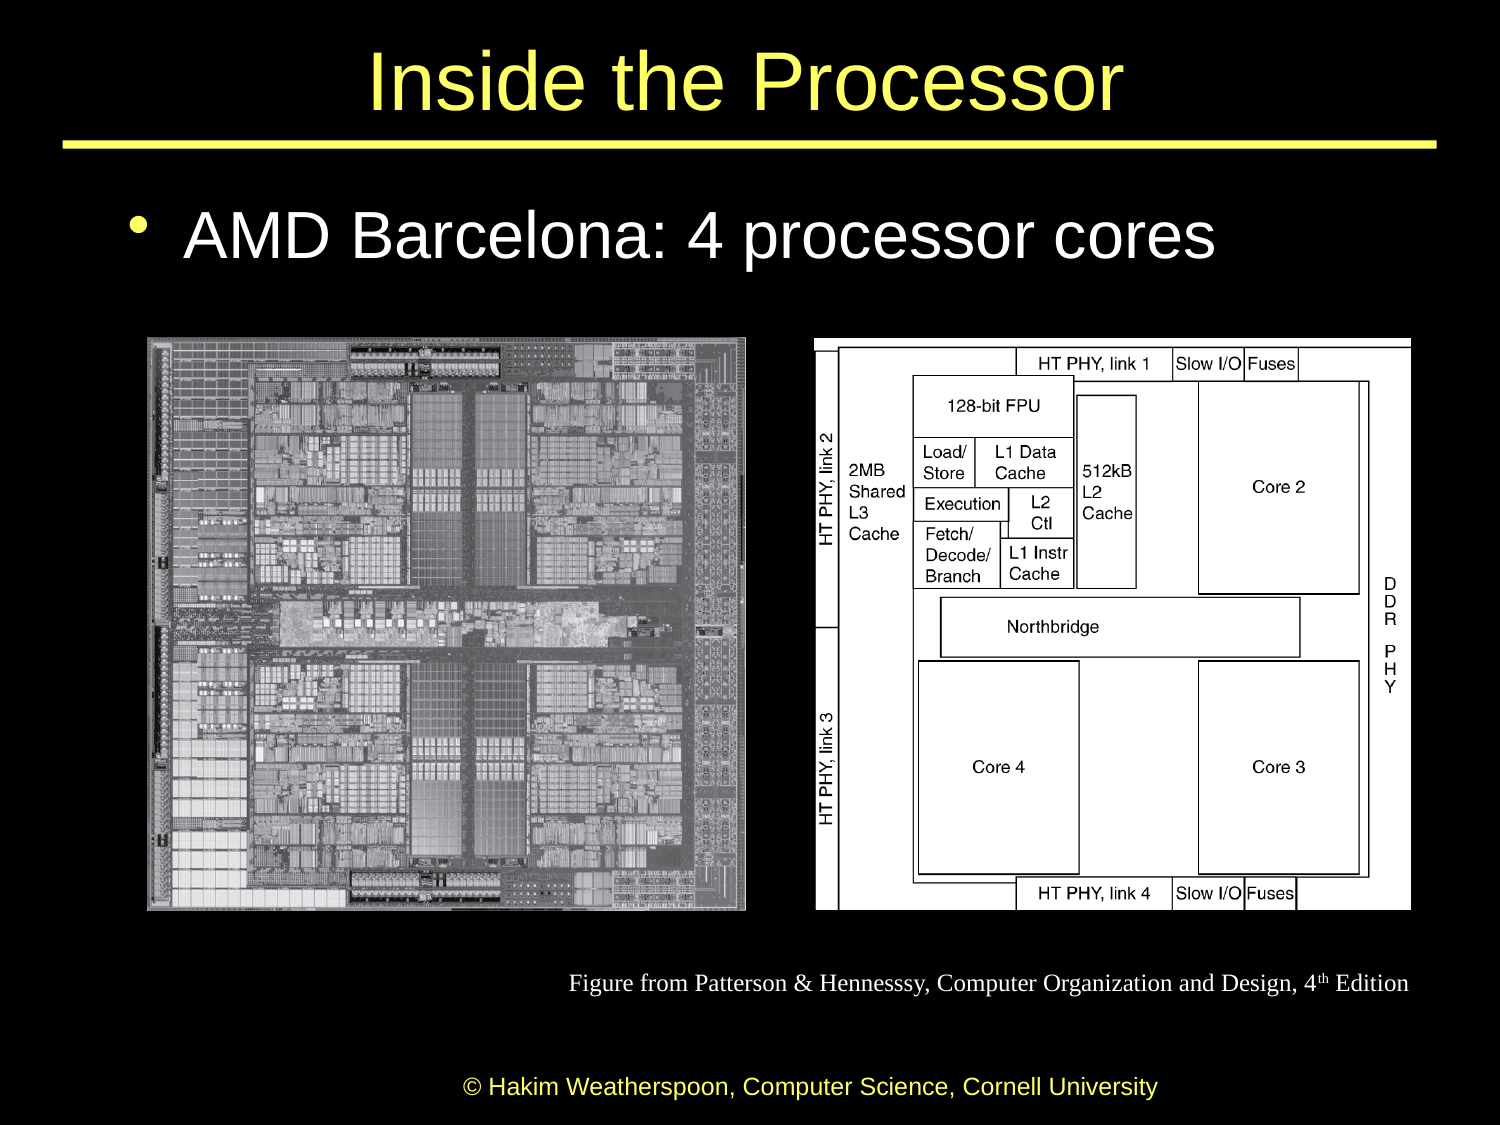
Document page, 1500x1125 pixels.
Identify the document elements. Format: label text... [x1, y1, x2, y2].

text_box Figure from Patterson & Hennesssy, Computer Organization and Design, 4th Edition [553, 958, 1425, 1004]
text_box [147, 320, 1412, 925]
list AMD Barcelona: 4 processor cores [112, 184, 1469, 303]
title Inside the Processor [108, 20, 1384, 135]
